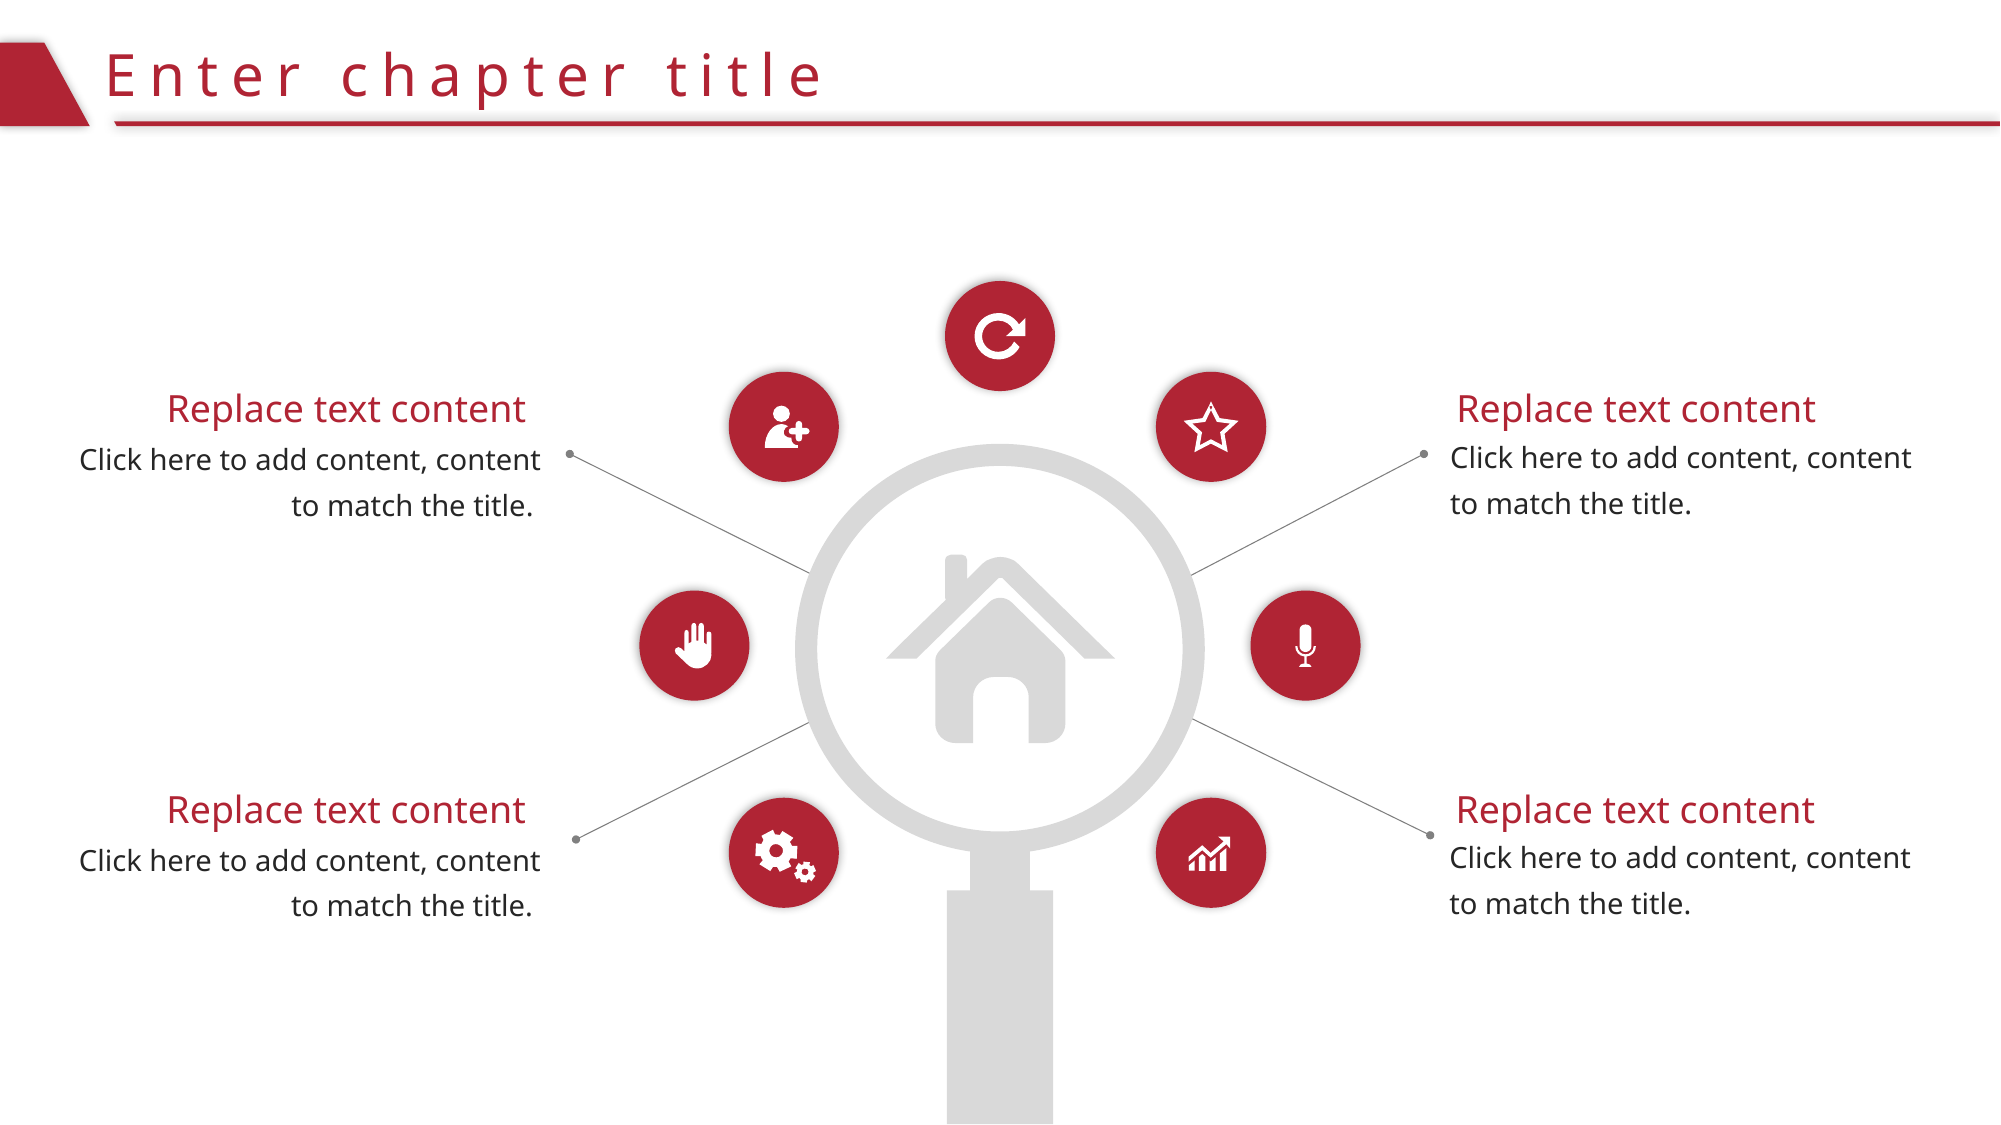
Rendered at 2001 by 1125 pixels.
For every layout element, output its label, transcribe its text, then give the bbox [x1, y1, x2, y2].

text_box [43, 364, 556, 527]
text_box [728, 371, 839, 482]
text_box [565, 449, 795, 567]
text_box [639, 590, 750, 701]
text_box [1250, 590, 1361, 701]
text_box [944, 280, 1055, 392]
text_box [0, 41, 92, 128]
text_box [728, 797, 795, 908]
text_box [1155, 371, 1267, 482]
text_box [1434, 764, 1956, 925]
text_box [795, 443, 1205, 1125]
text_box [571, 729, 795, 844]
text_box [1205, 449, 1429, 569]
text_box [1205, 724, 1434, 840]
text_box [1435, 364, 1935, 525]
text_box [1205, 797, 1267, 908]
text_box Enter chapter title [89, 30, 1037, 116]
text_box [112, 120, 2000, 128]
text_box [43, 764, 556, 927]
